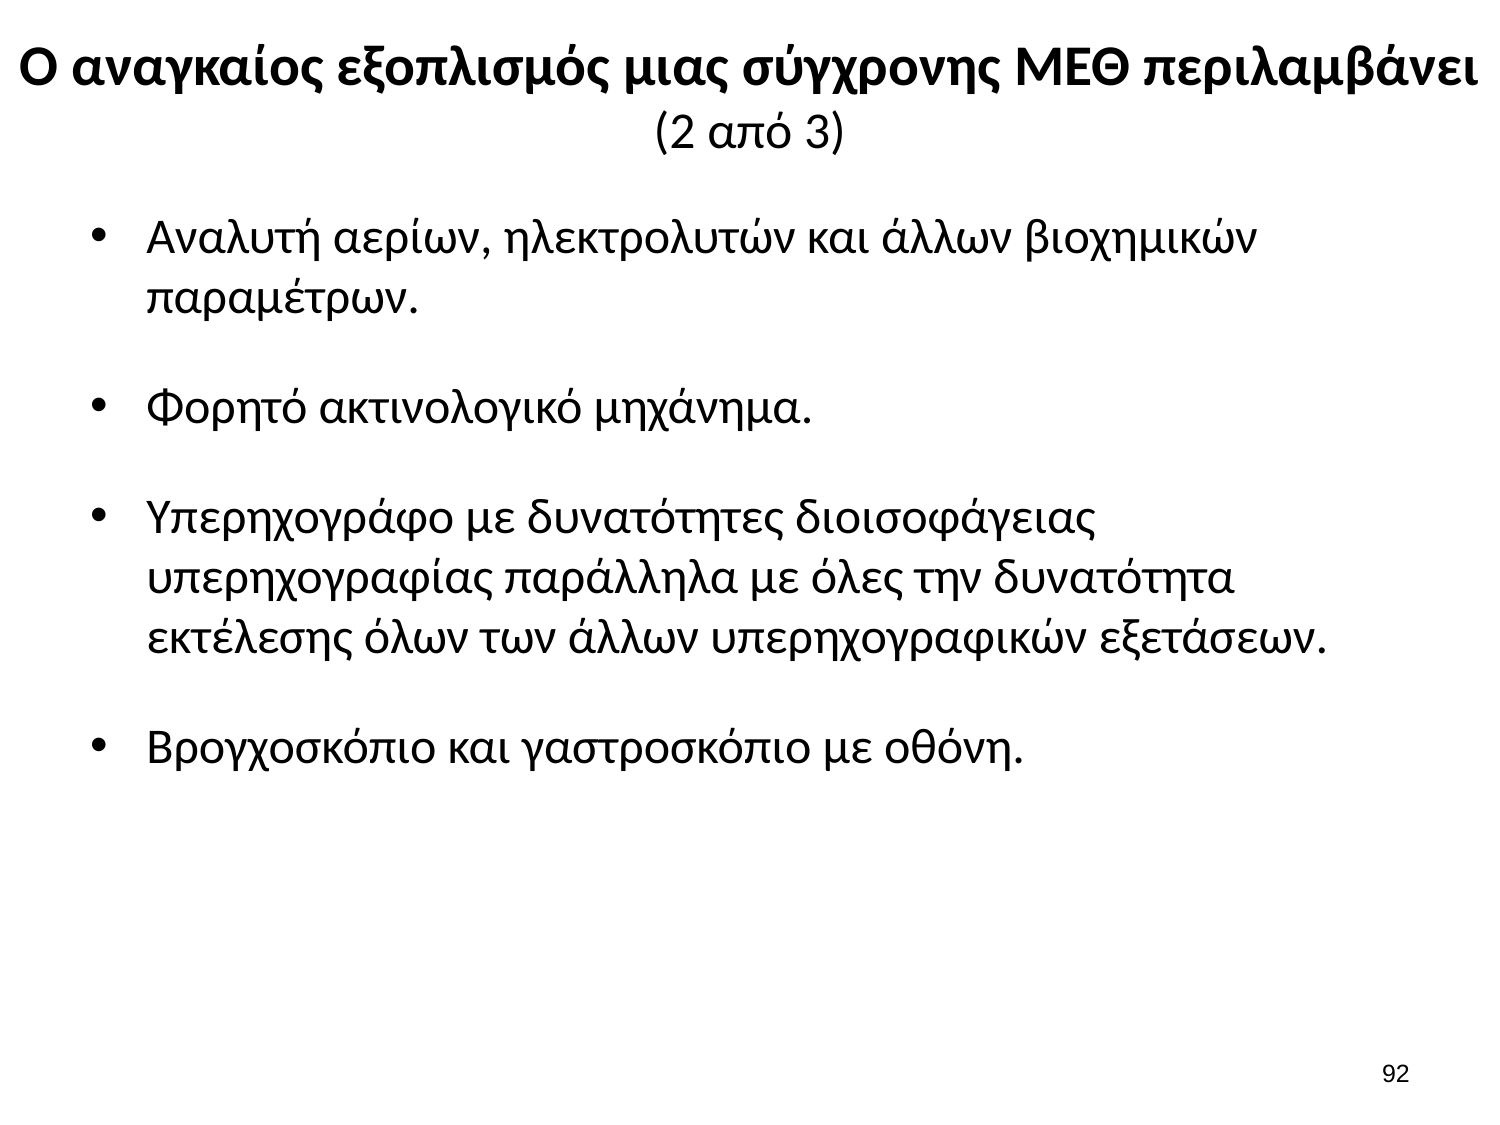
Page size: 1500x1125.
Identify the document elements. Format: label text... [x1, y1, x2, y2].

list Αναλυτή αερίων, ηλεκτρολυτών και άλλων βιοχημικών παραμέτρων. Φορητό ακτινολογικό μηχάνημα. Υπερηχογράφο με δυνατότητες διοισοφάγειας υπερηχογραφίας παράλληλα με όλες την δυνατότητα εκτέλεσης όλων των άλλων υπερηχογραφικών εξετάσεων. Βρογχοσκόπιο και γαστροσκόπιο με οθόνη. [75, 196, 1425, 1024]
title Ο αναγκαίος εξοπλισμός μιας σύγχρονης ΜΕΘ περιλαμβάνει (2 από 3) [0, 19, 1500, 169]
slide_number 91 [1074, 1042, 1425, 1103]
